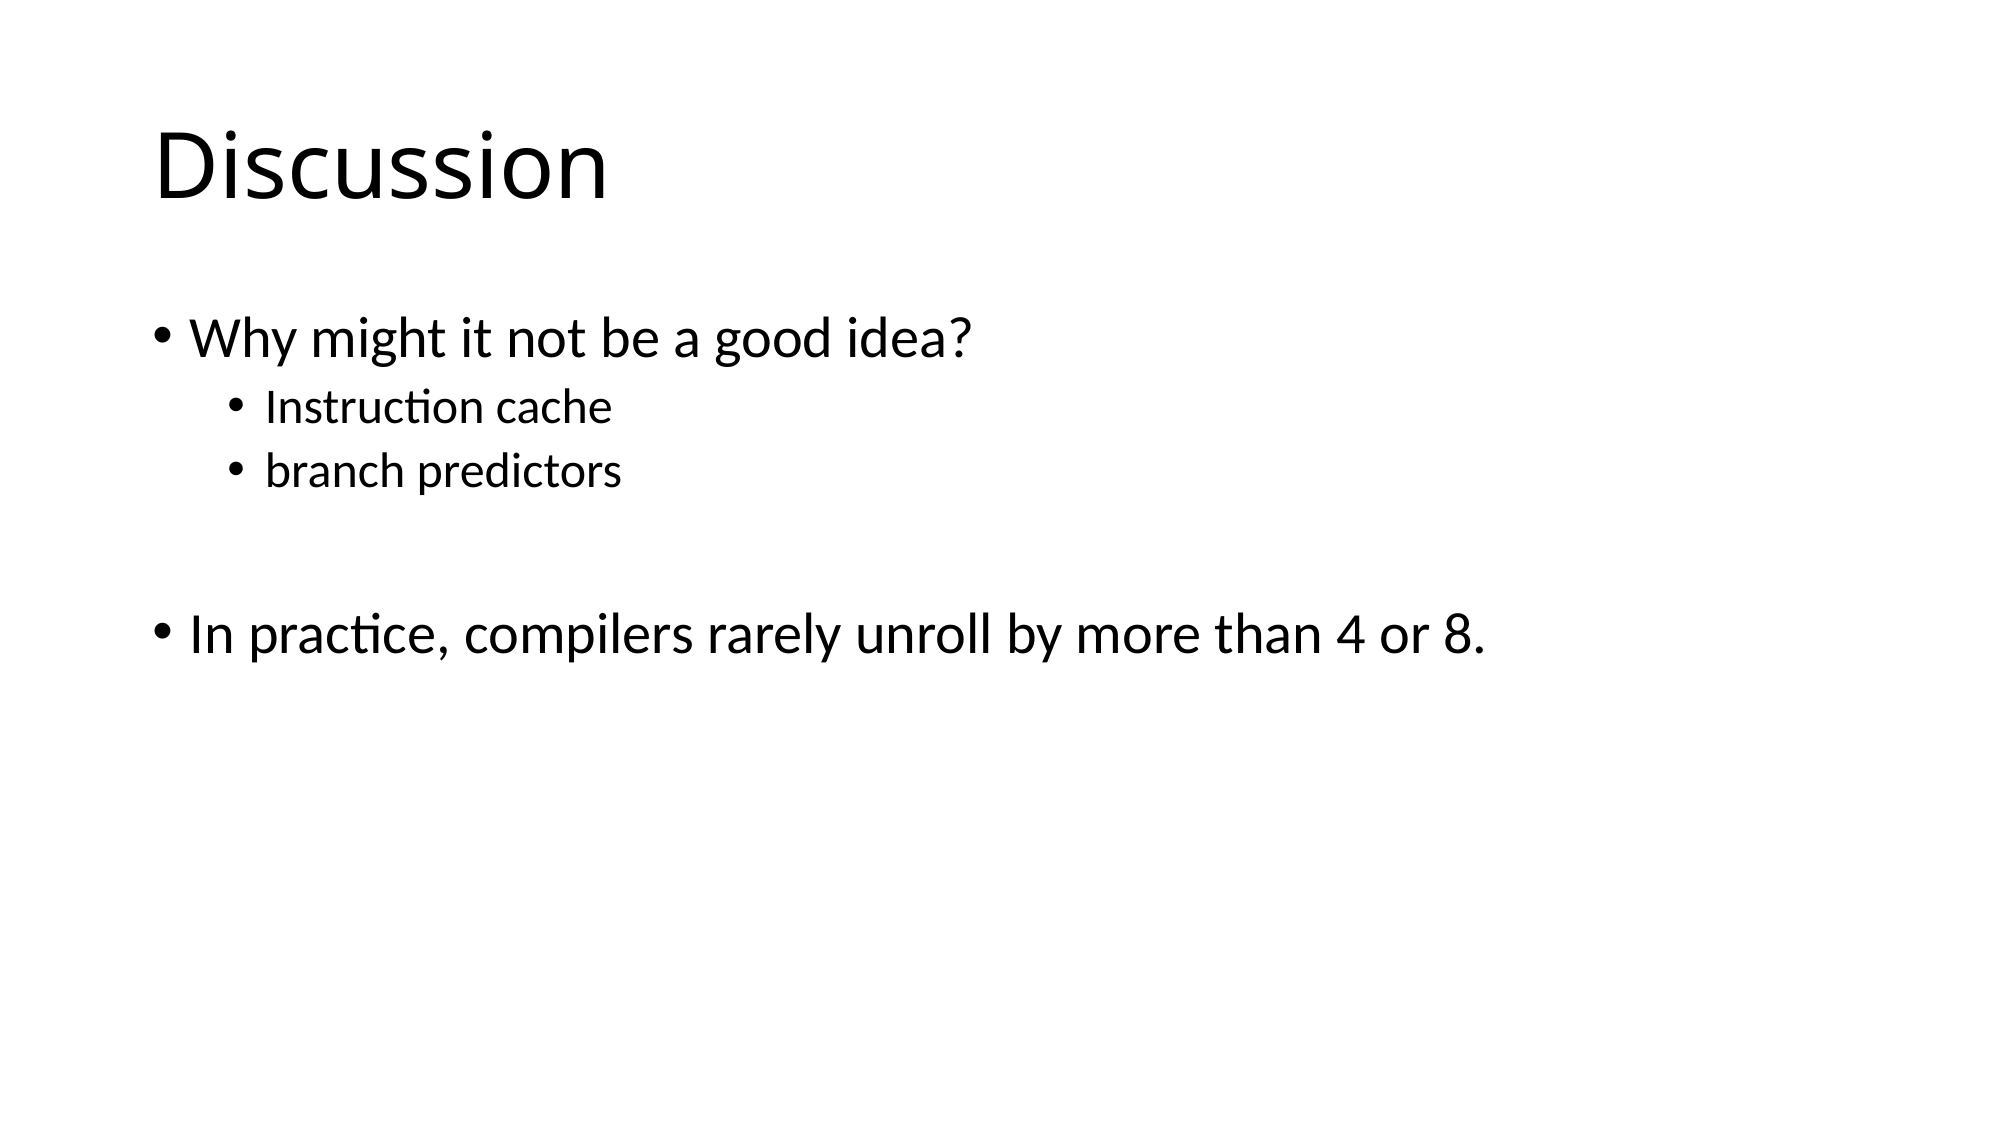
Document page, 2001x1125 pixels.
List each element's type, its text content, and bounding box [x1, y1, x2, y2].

title Discussion [137, 59, 1863, 278]
list Why might it not be a good idea? Instruction cache branch predictors In practice, compilers rarely unroll by more than 4 or 8. [137, 299, 1602, 848]
